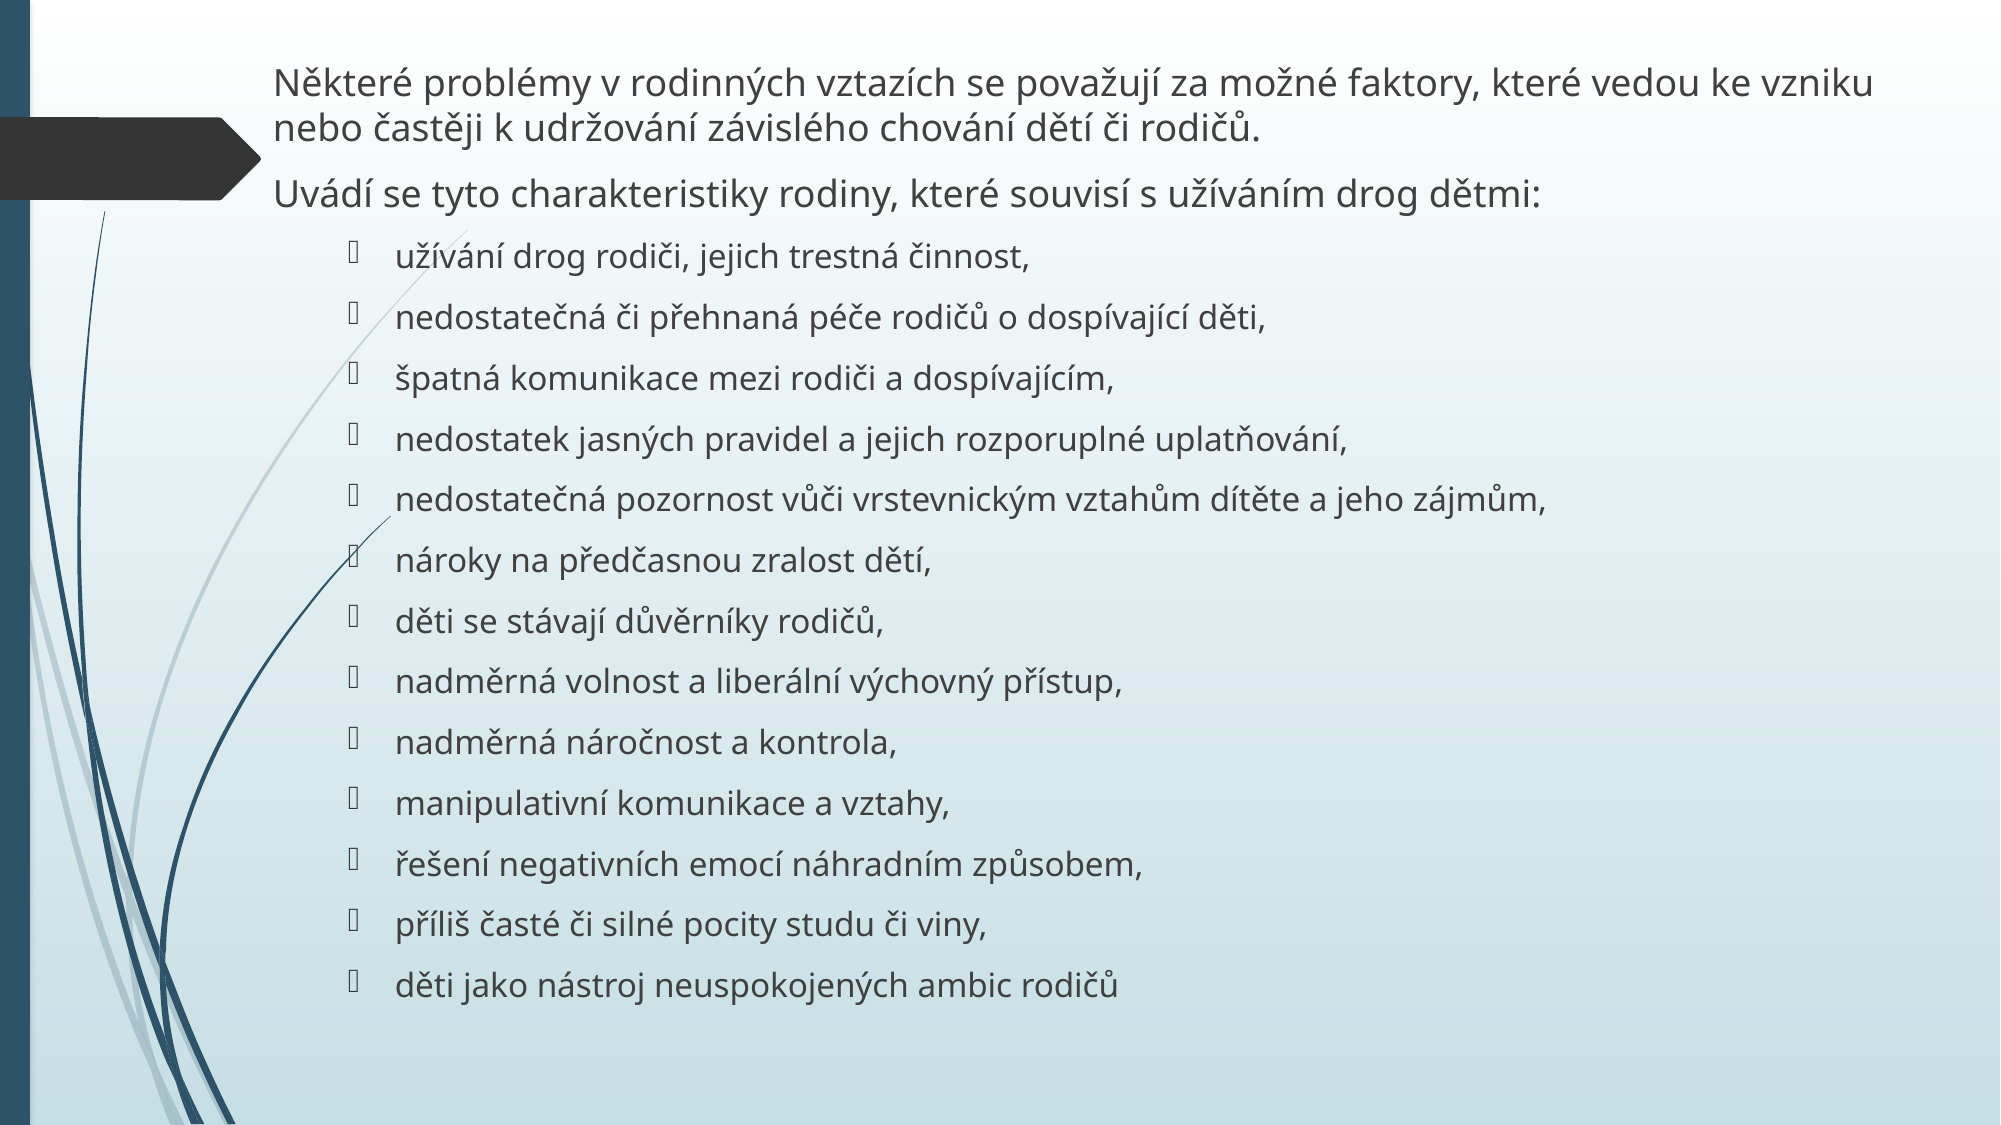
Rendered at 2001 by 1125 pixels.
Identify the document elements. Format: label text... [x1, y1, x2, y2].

list Některé problémy v rodinných vztazích se považují za možné faktory, které vedou ke vzniku nebo častěji k udržování závislého chování dětí či rodičů. Uvádí se tyto charakteristiky rodiny, které souvisí s užíváním drog dětmi: užívání drog rodiči, jejich trestná činnost, nedostatečná či přehnaná péče rodičů o dospívající děti, špatná komunikace mezi rodiči a dospívajícím, nedostatek jasných pravidel a jejich rozporuplné uplatňování, nedostatečná pozornost vůči vrstevnickým vztahům dítěte a jeho zájmům, nároky na předčasnou zralost dětí, děti se stávají důvěrníky rodičů, nadměrná volnost a liberální výchovný přístup, nadměrná náročnost a kontrola, manipulativní komunikace a vztahy, řešení negativních emocí náhradním způsobem, příliš časté či silné pocity studu či viny, děti jako nástroj neuspokojených ambic rodičů [257, 51, 1938, 1085]
